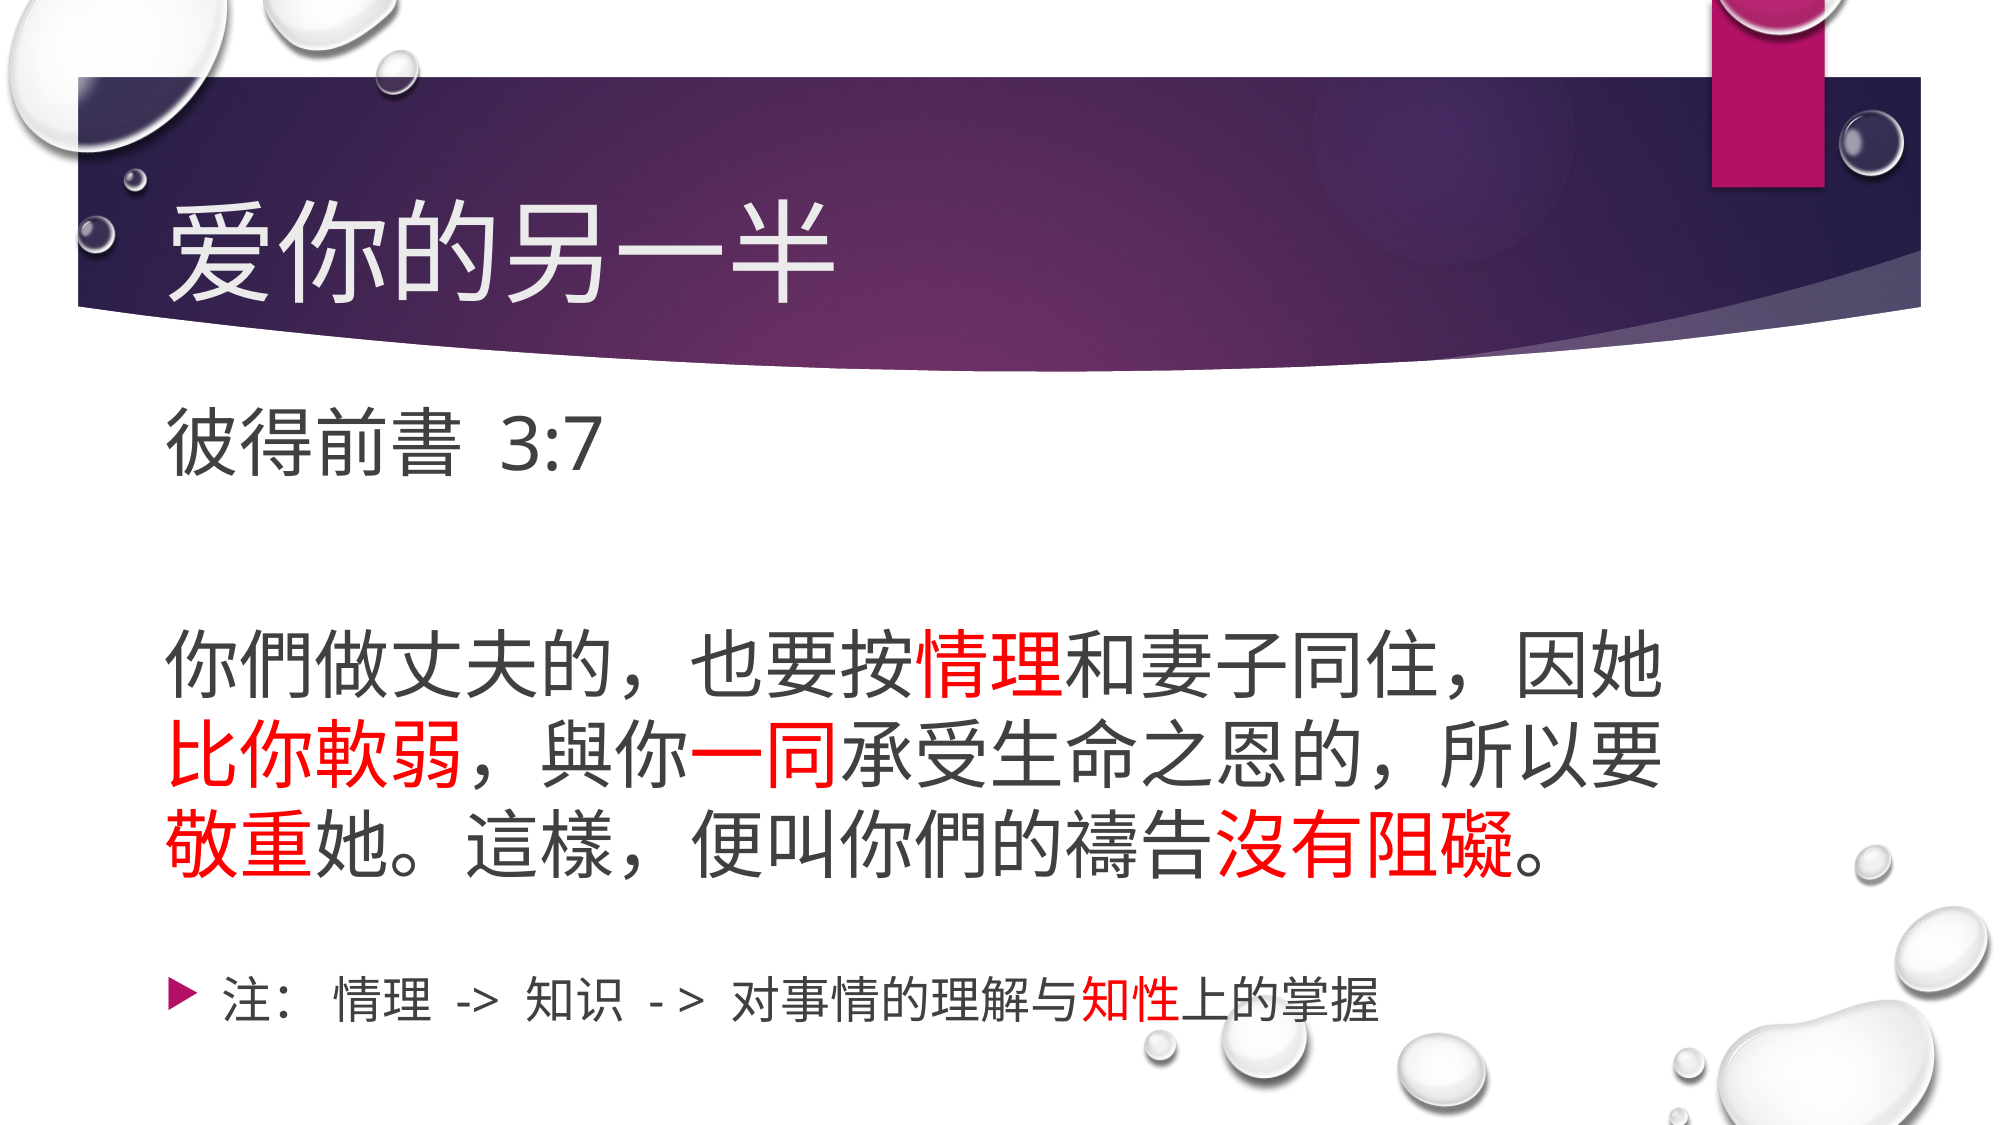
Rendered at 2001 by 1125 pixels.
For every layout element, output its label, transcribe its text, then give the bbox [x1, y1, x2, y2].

title 爱你的另一半 [149, 63, 939, 326]
list 彼得前書 3:7 你們做丈夫的，也要按情理和妻子同住，因她比你軟弱，與你一同承受生命之恩的，所以要敬重她。這樣，便叫你們的禱告沒有阻礙。 注： 情理 -> 知识 - > 对事情的理解与知性上的掌握 [149, 388, 1732, 1041]
picture [0, 0, 2000, 1125]
